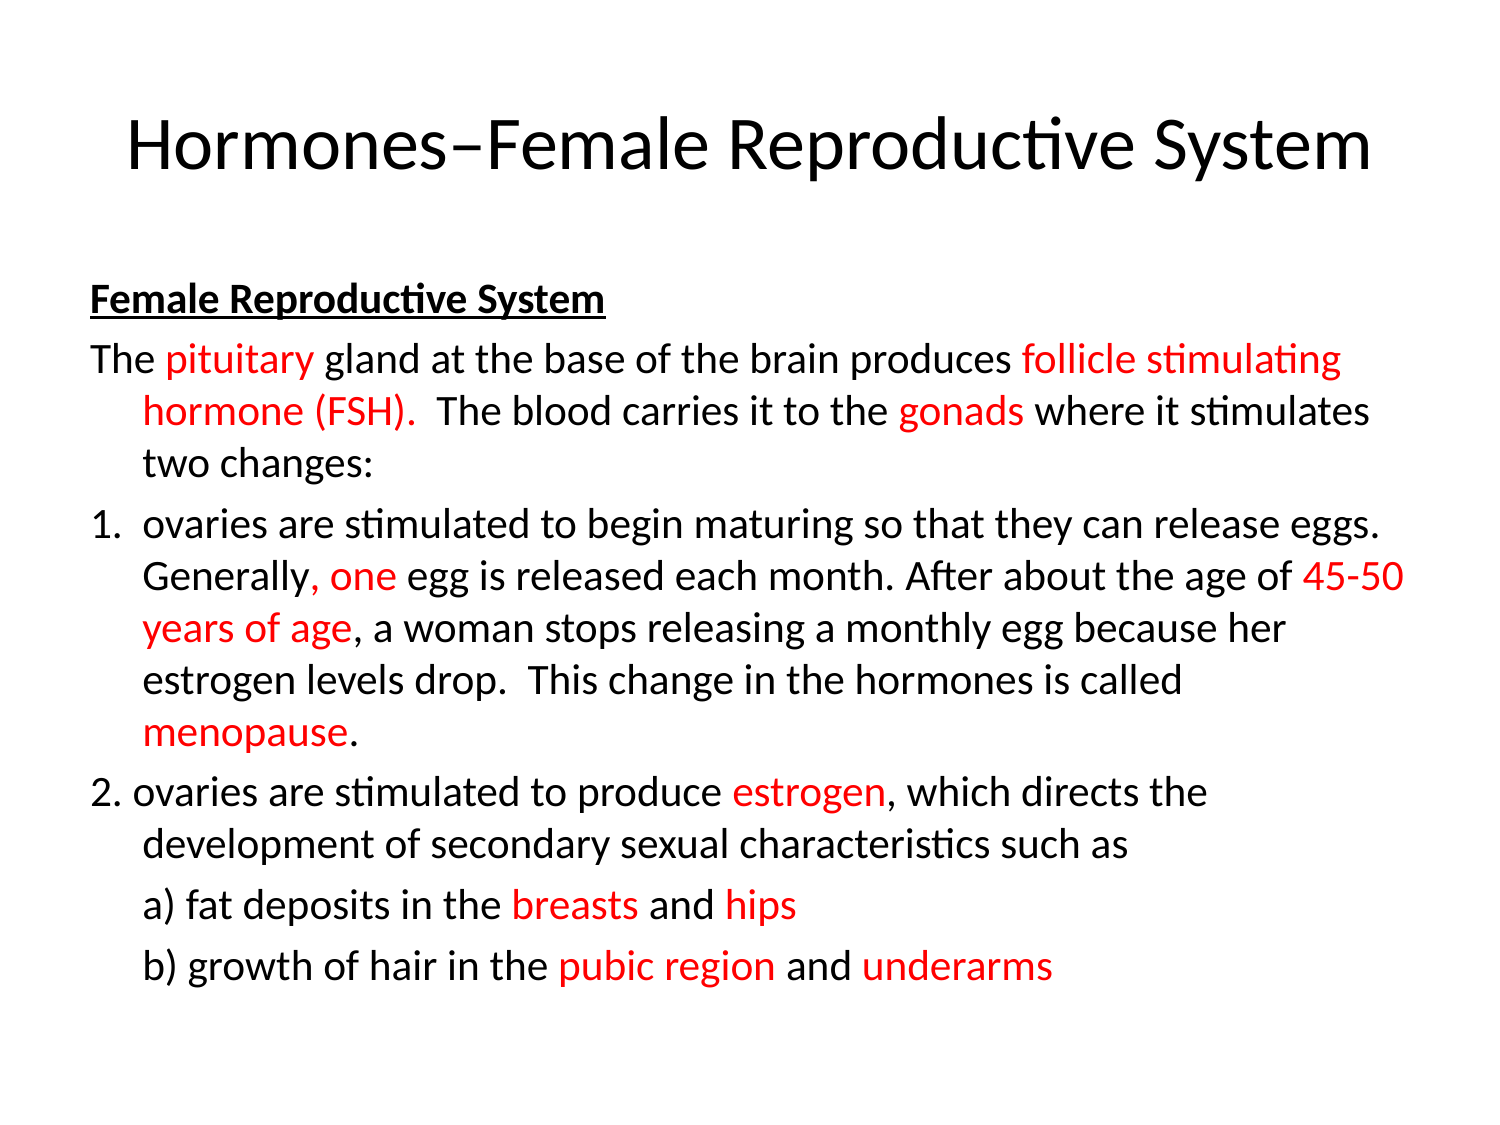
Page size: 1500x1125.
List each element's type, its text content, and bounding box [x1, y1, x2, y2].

list Female Reproductive System The pituitary gland at the base of the brain produces follicle stimulating hormone (FSH). The blood carries it to the gonads where it stimulates two changes: 1. ovaries are stimulated to begin maturing so that they can release eggs. Generally, one egg is released each month. After about the age of 45-50 years of age, a woman stops releasing a monthly egg because her estrogen levels drop. This change in the hormones is called menopause. 2. ovaries are stimulated to produce estrogen, which directs the development of secondary sexual characteristics such as a) fat deposits in the breasts and hips b) growth of hair in the pubic region and underarms [75, 262, 1425, 1005]
title Hormones–Female Reproductive System [75, 45, 1425, 233]
